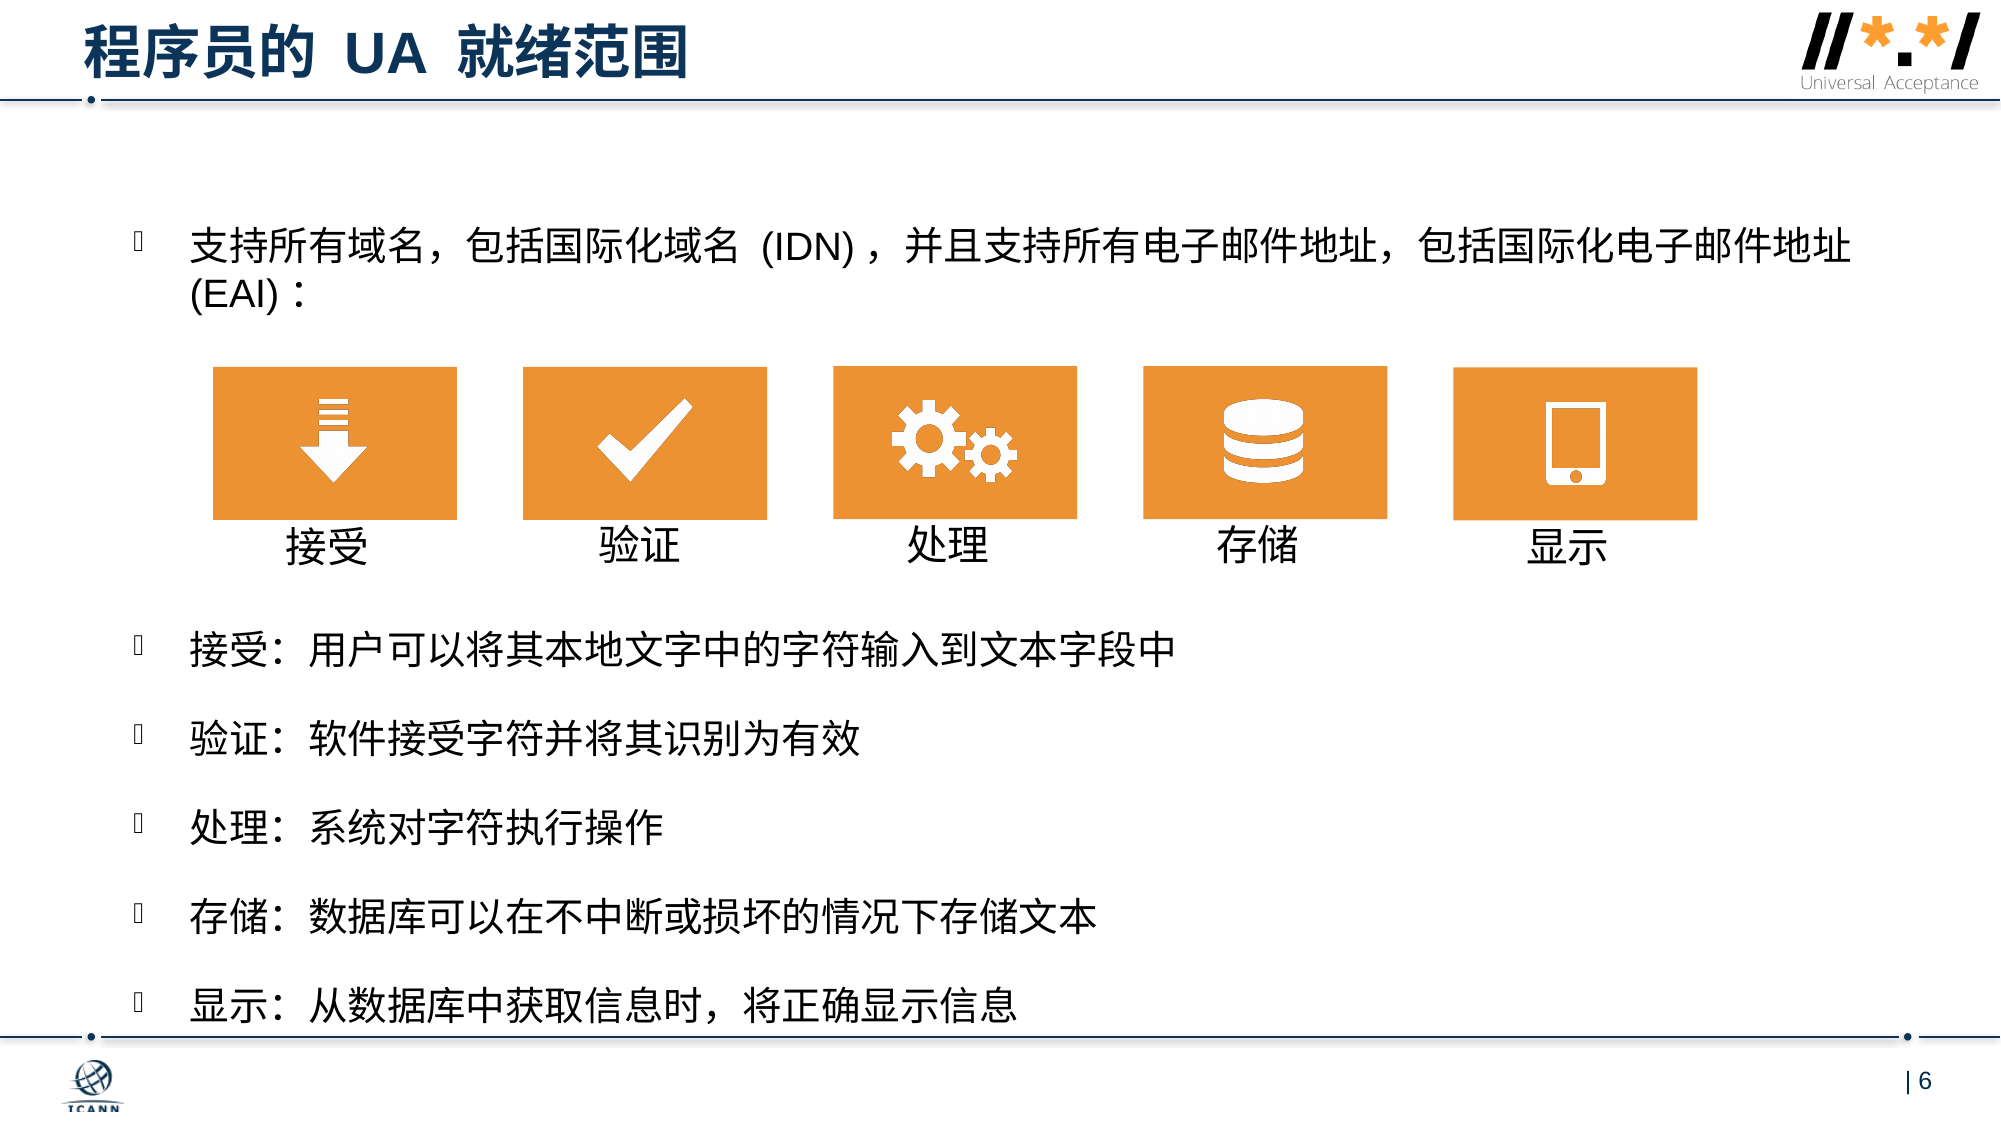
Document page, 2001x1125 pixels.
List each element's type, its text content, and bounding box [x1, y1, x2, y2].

picture [1788, 5, 1993, 99]
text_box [212, 365, 1698, 572]
list 支持所有域名，包括国际化域名 (IDN)，并且支持所有电子邮件地址，包括国际化电子邮件地址 (EAI)： 接受：用户可以将其本地文字中的字符输入到文本字段中 验证：软件接受字符并将其识别为有效 处理：系统对字符执行操作 存储：数据库可以在不中断或损坏的情况下存储文本 显示：从数据库中获取信息时，将正确显示信息 [133, 220, 1863, 971]
title 程序员的 UA 就绪范围 [68, 7, 1784, 82]
